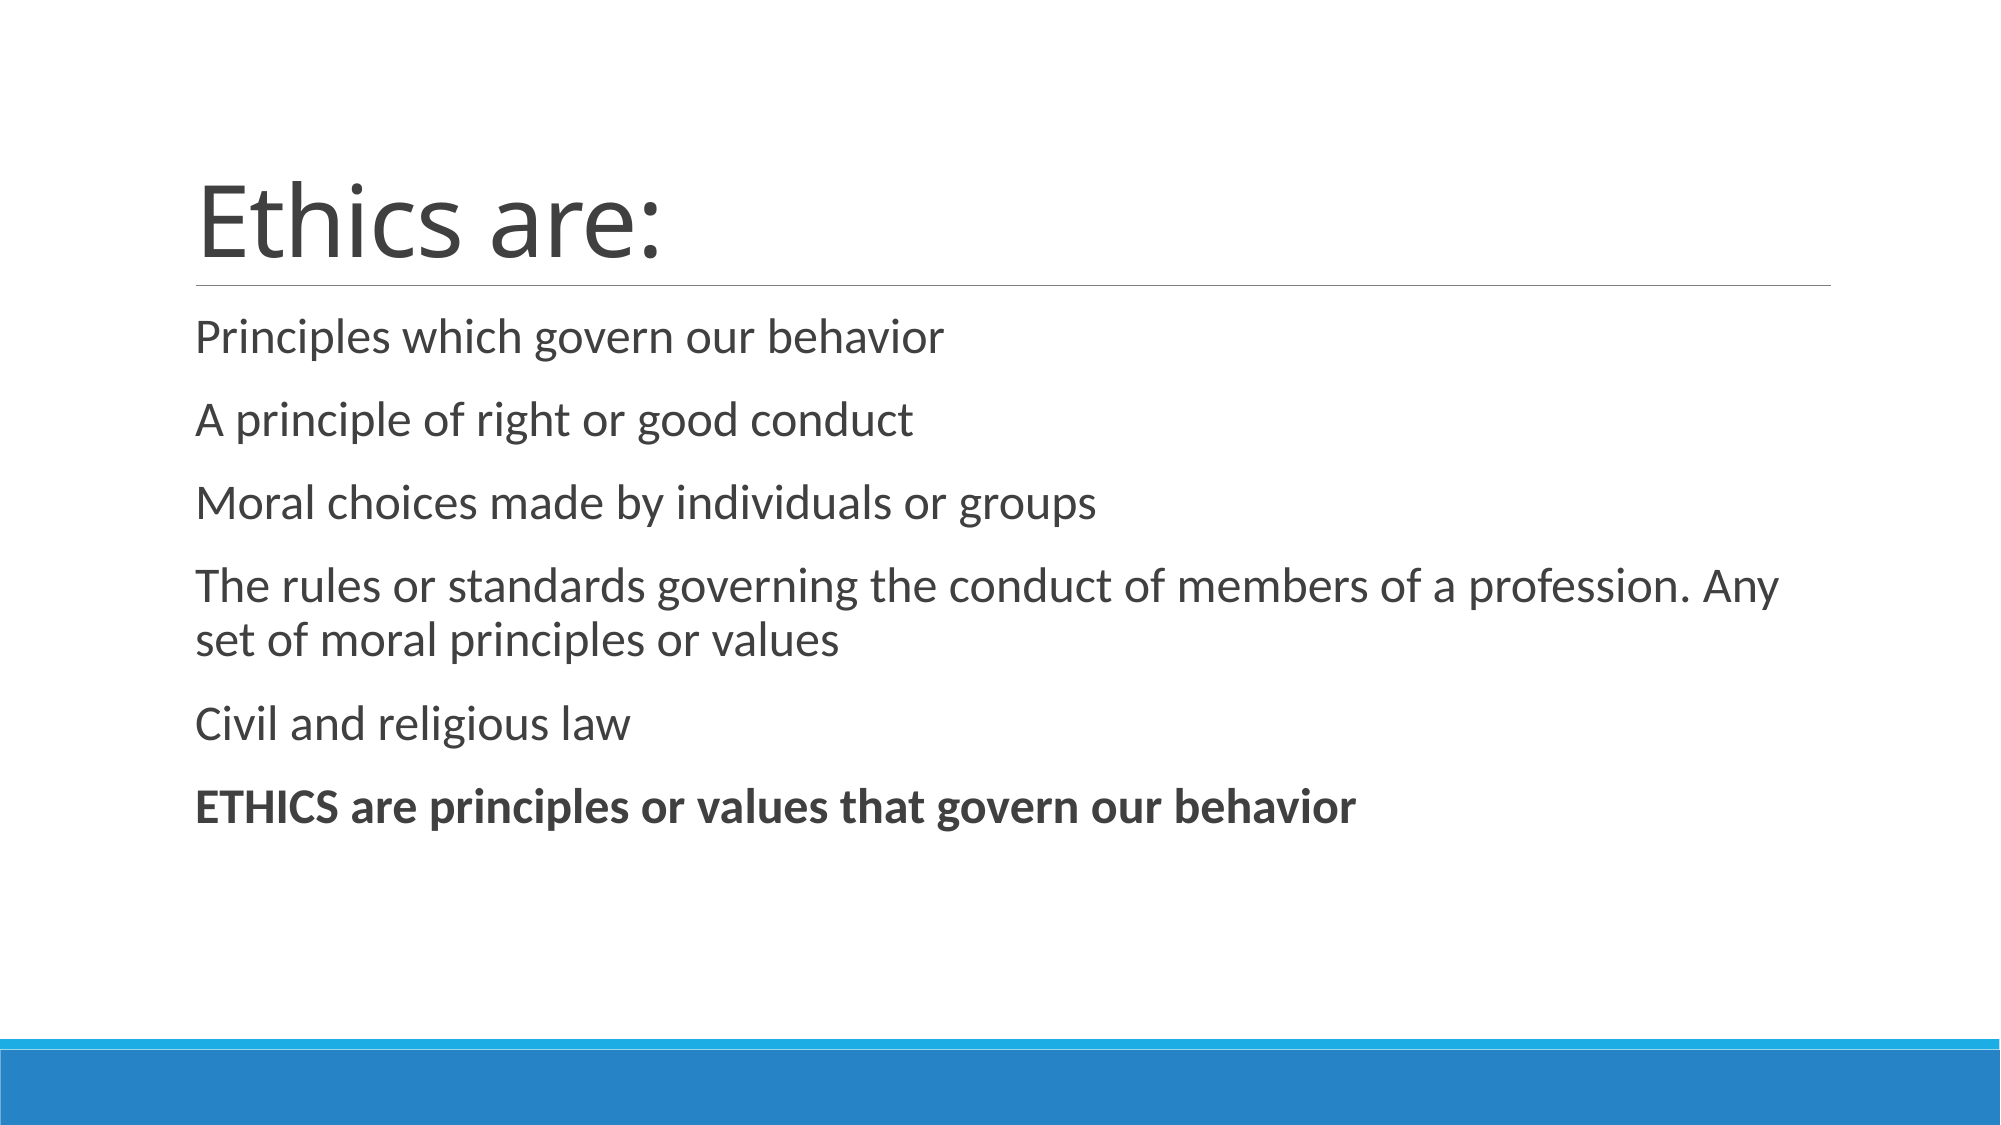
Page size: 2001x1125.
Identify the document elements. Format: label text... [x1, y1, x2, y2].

list Principles which govern our behavior A principle of right or good conduct Moral choices made by individuals or groups The rules or standards governing the conduct of members of a profession. Any set of moral principles or values Civil and religious law ETHICS are principles or values that govern our behavior [180, 302, 1830, 963]
title Ethics are: [180, 47, 1830, 285]
